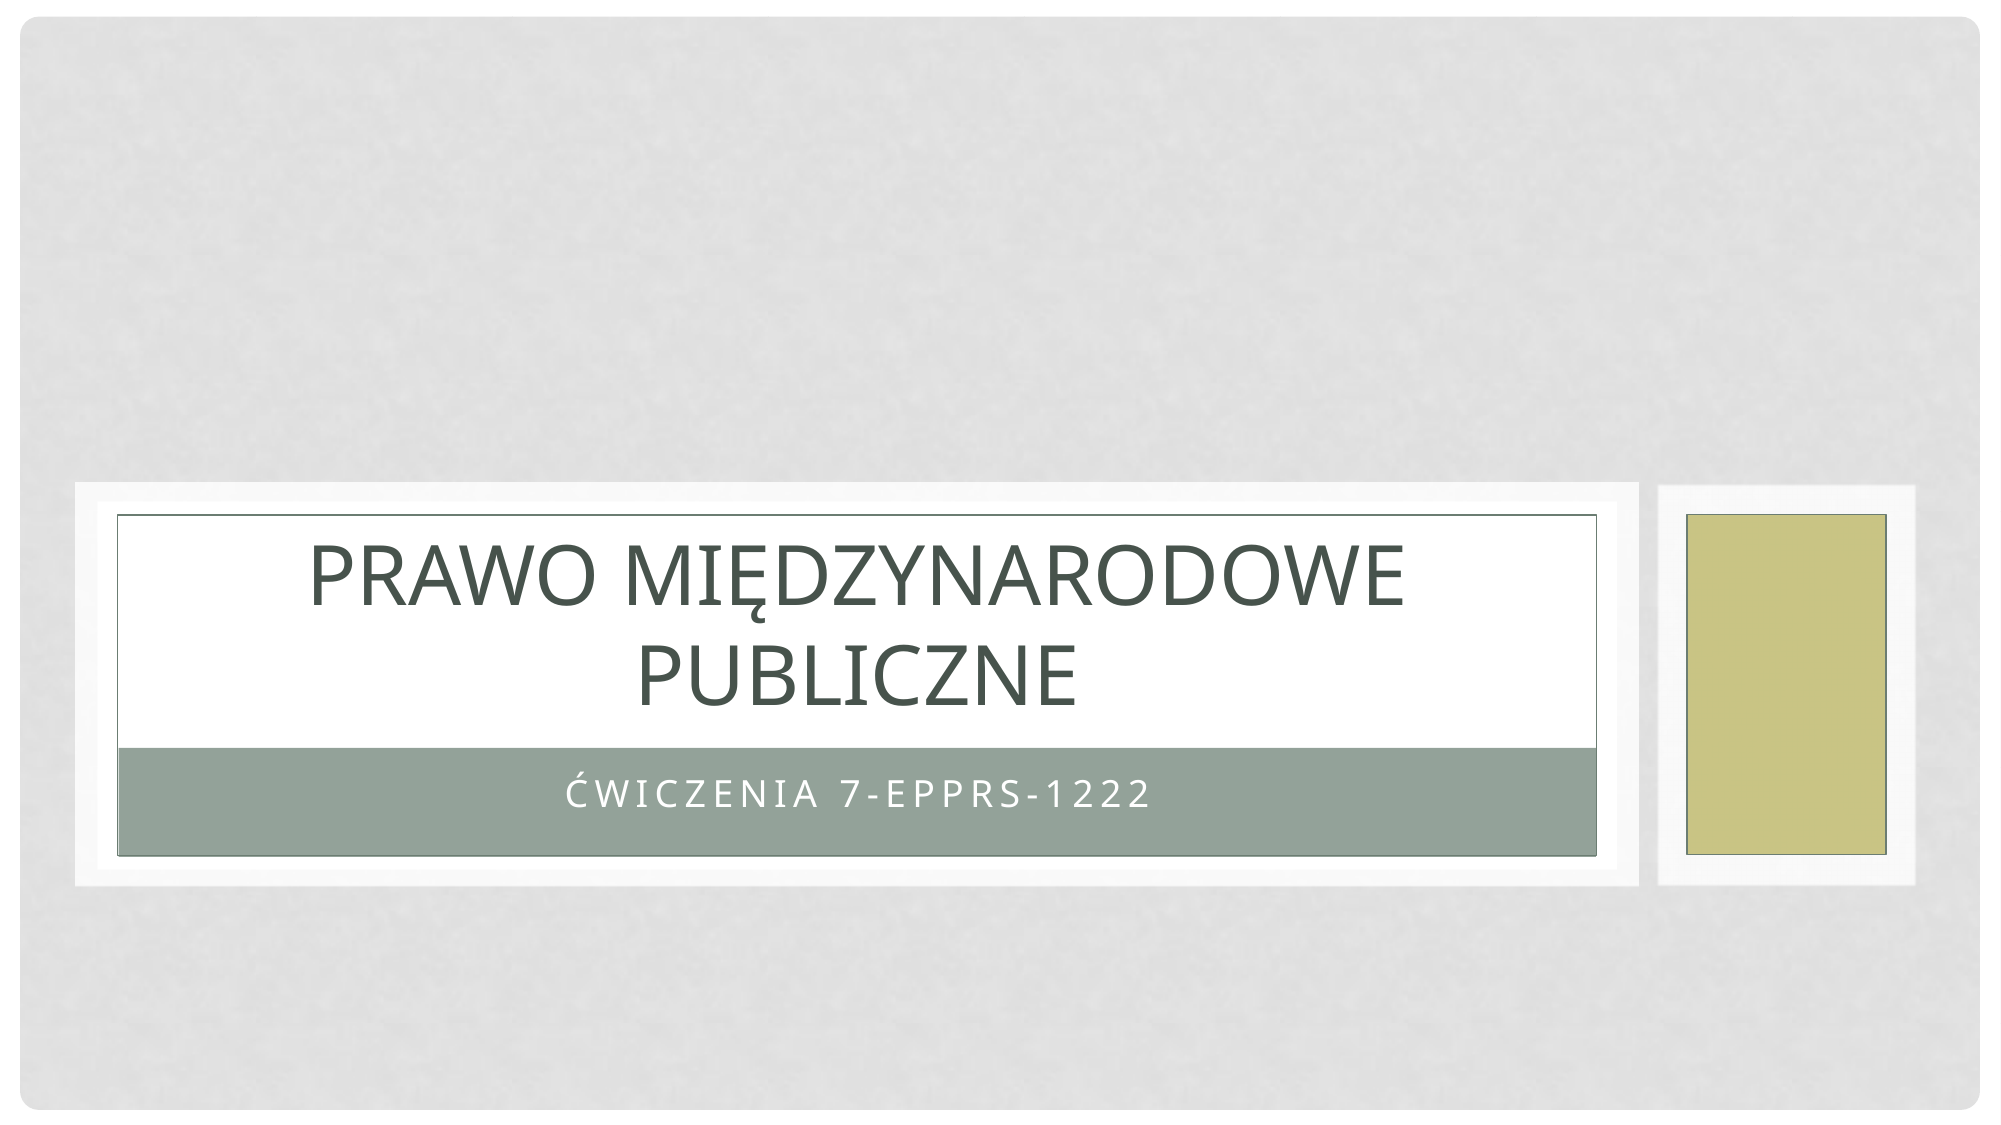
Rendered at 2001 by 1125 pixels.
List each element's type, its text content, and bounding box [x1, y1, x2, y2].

subtitle Ćwiczenia 7-EPPRS-1222 [140, 762, 1574, 838]
title Prawo międzynarodowe publiczne [132, 529, 1583, 730]
